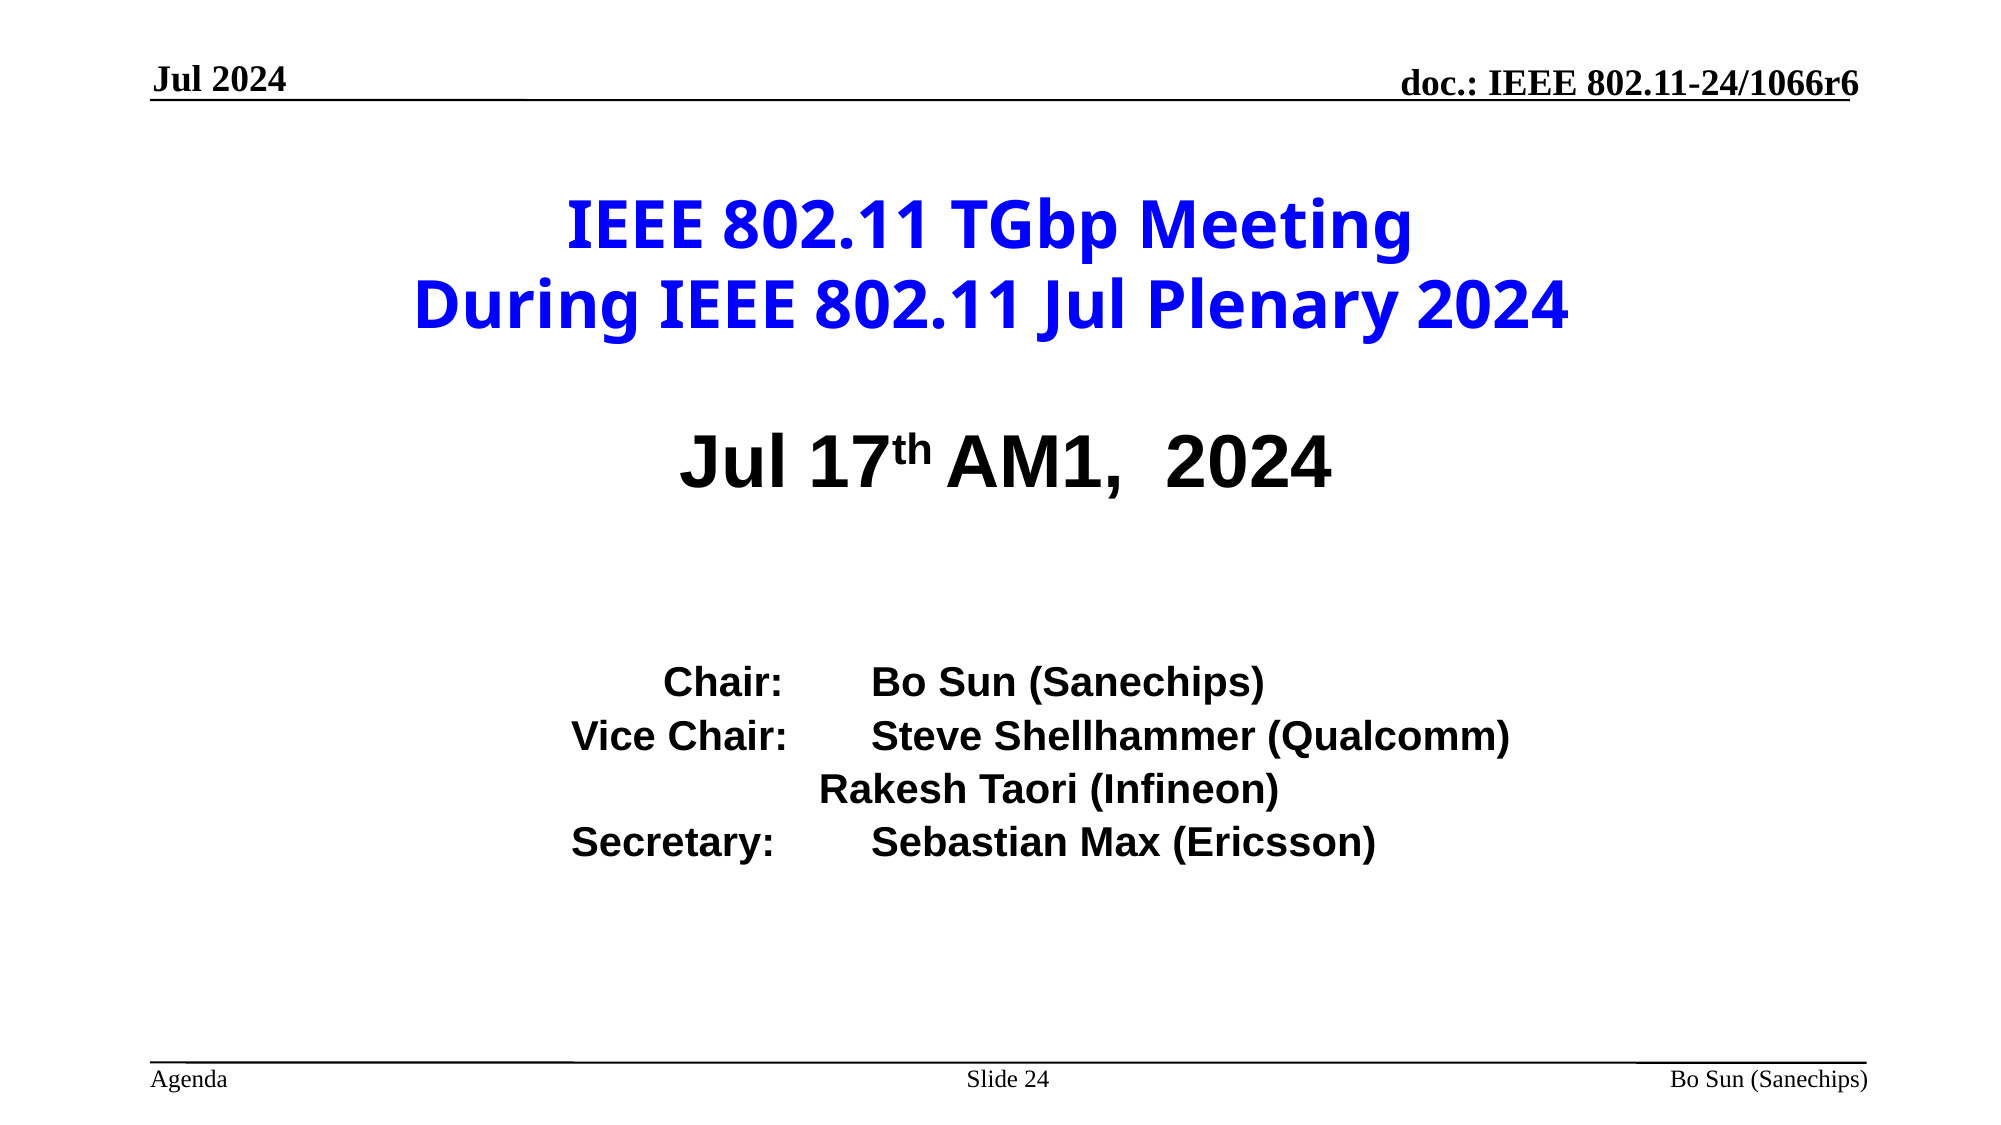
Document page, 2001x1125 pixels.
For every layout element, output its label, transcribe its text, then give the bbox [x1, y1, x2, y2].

text_box Jul 17th AM1, 2024 Chair: Bo Sun (Sanechips) Vice Chair: Steve Shellhammer (Qualcomm) Rakesh Taori (Infineon) Secretary: Sebastian Max (Ericsson) [200, 349, 1813, 1027]
text_box IEEE 802.11 TGbp Meeting During IEEE 802.11 Jul Plenary 2024 [288, 112, 1695, 349]
footer Bo Sun (Sanechips) [1171, 1061, 1869, 1093]
slide_number Slide 24 [949, 1061, 1067, 1123]
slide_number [152, 54, 563, 100]
